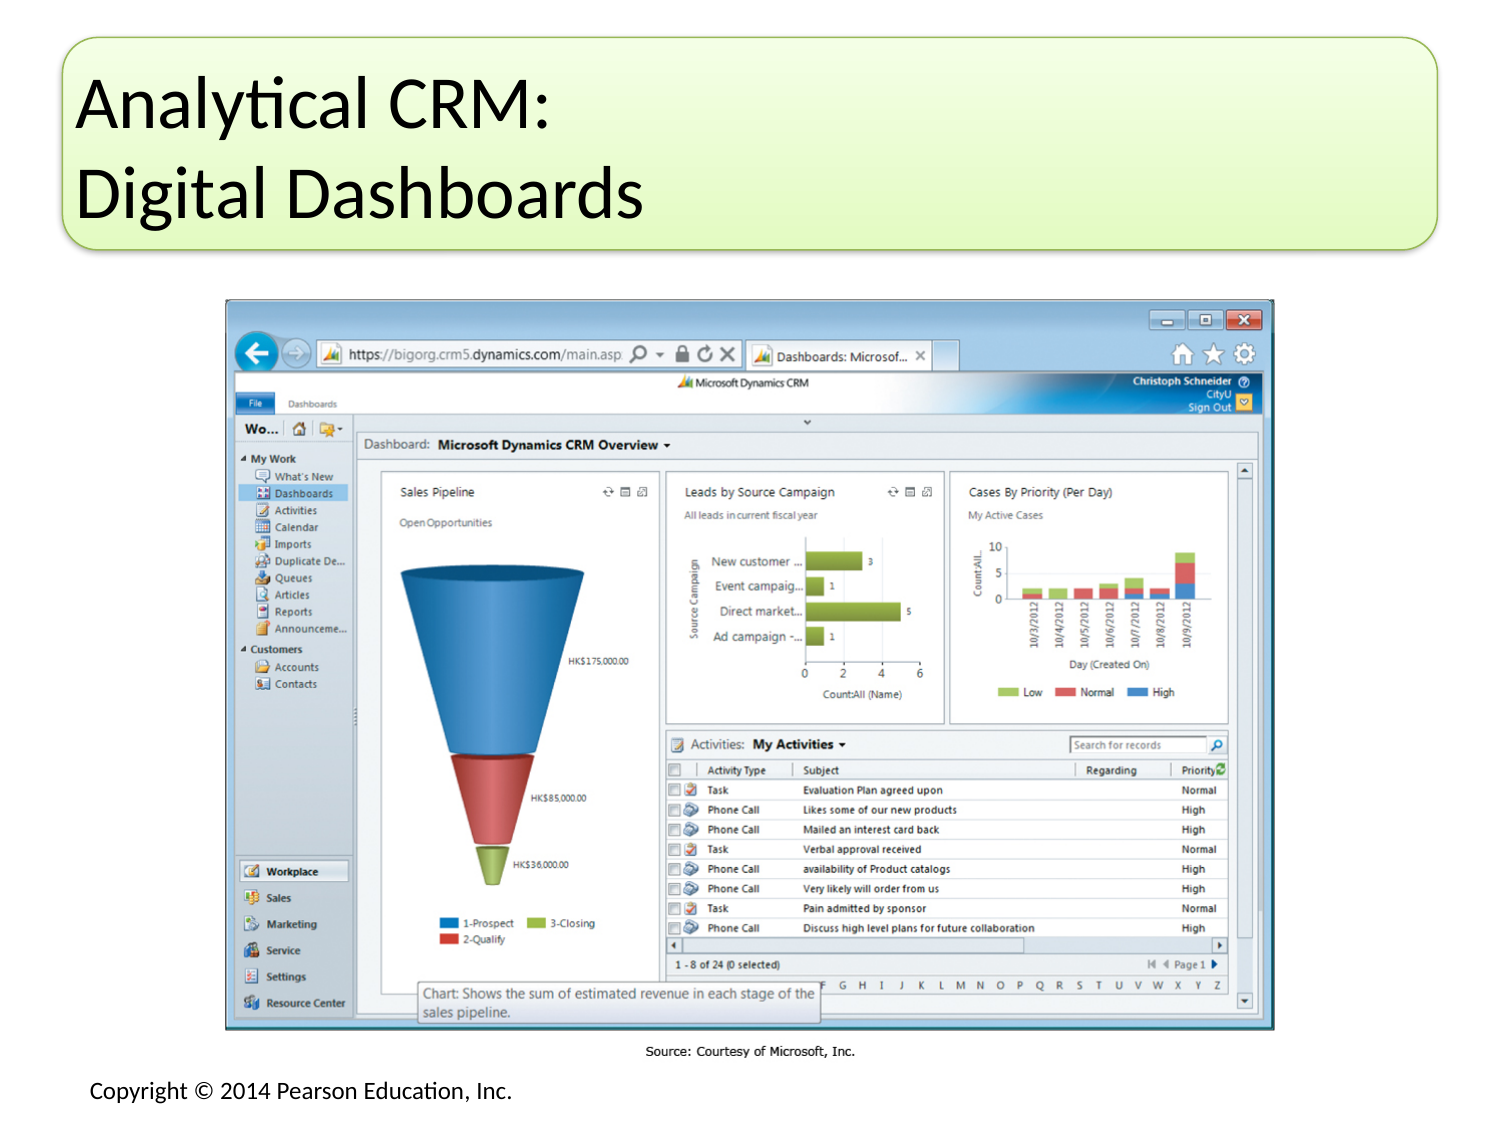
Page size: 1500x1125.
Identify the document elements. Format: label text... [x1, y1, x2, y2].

picture [224, 299, 1276, 1071]
title Analytical CRM: Digital Dashboards [74, 49, 1426, 238]
